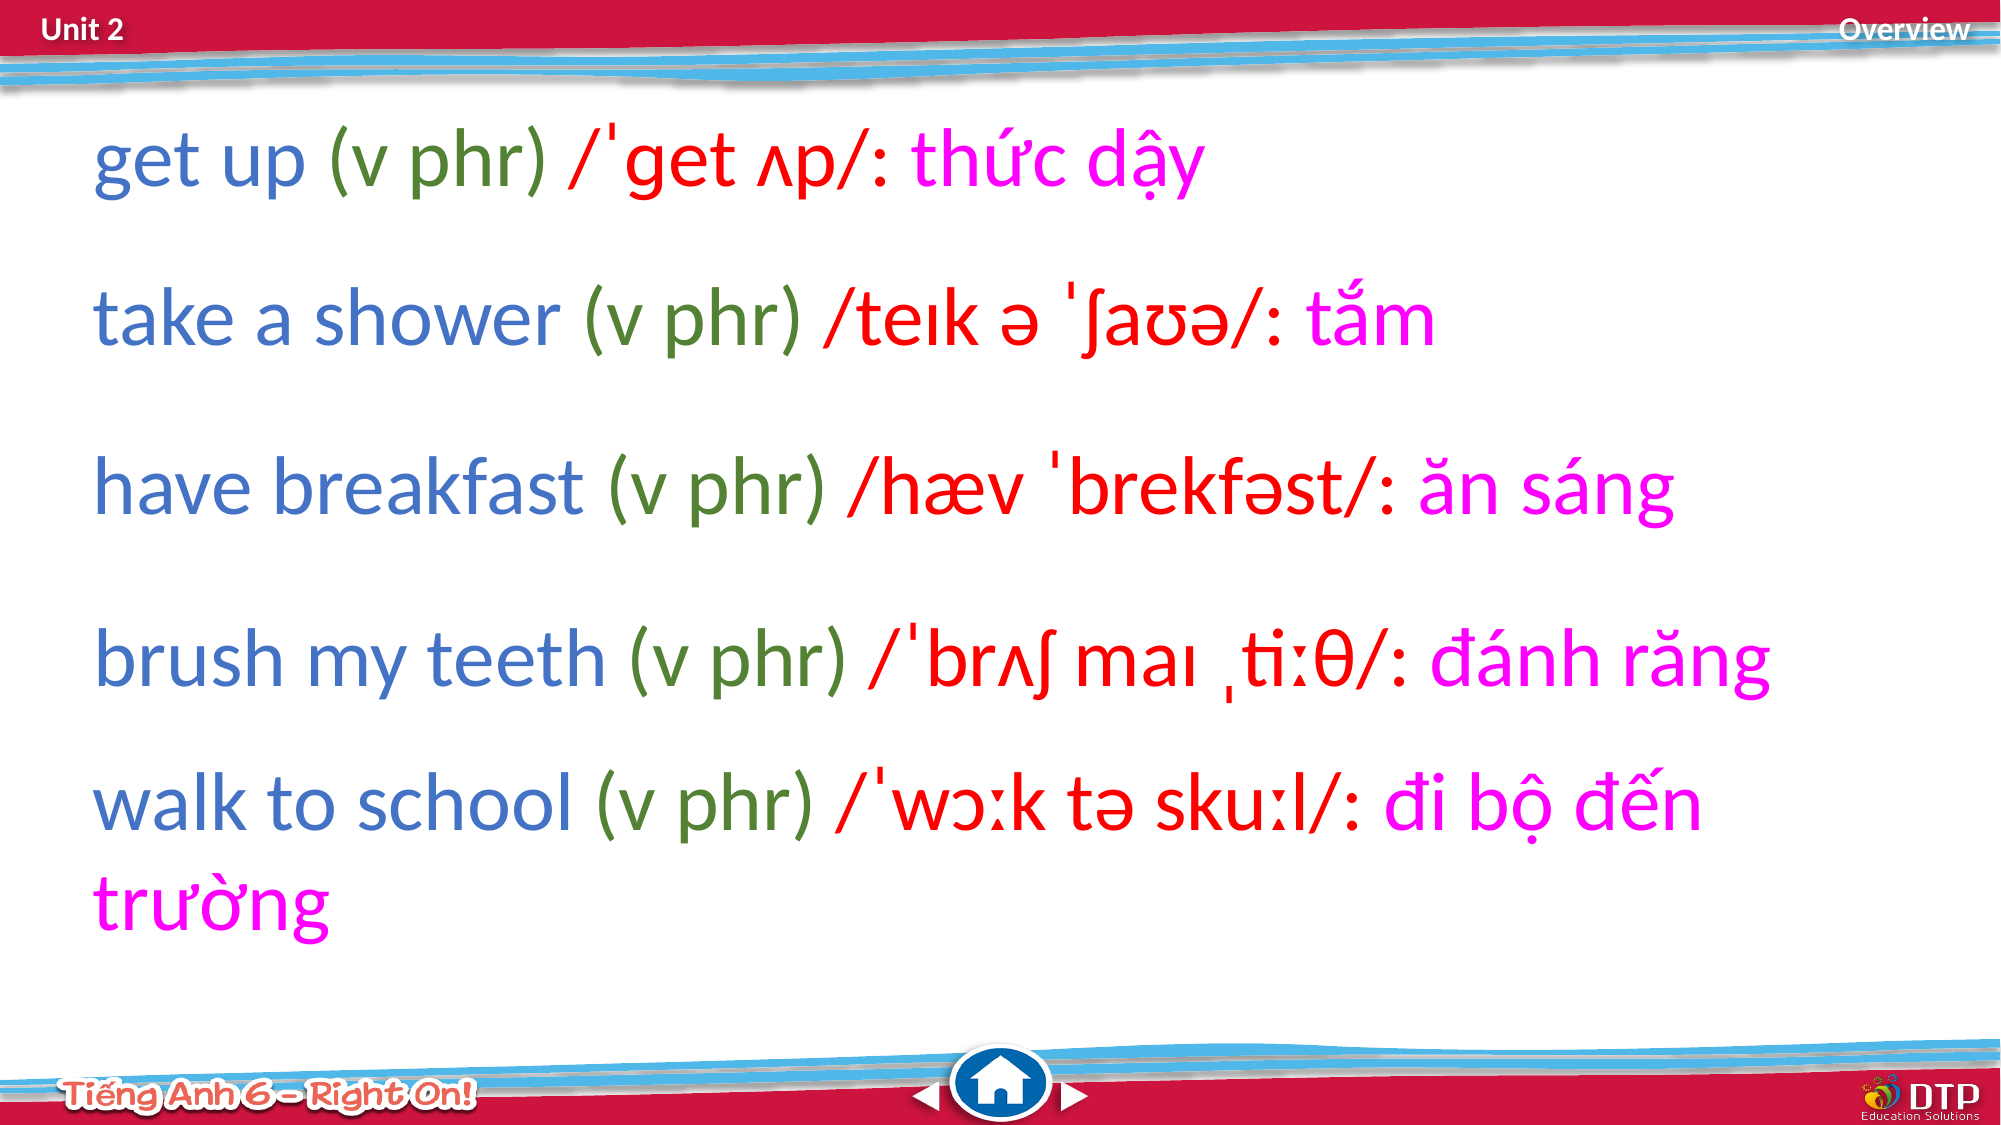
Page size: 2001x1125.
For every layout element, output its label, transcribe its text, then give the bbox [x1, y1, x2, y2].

text_box have breakfast (v phr) /hæv ˈbrekfəst/: ăn sáng [77, 423, 1851, 539]
text_box get up (v phr) /ˈɡet ʌp/: thức dậy [79, 96, 1892, 211]
picture [0, 0, 2000, 1125]
text_box take a shower (v phr) /teɪk ə ˈʃaʊə/: tắm [77, 254, 1851, 369]
text_box walk to school (v phr) /ˈwɔːk tə skuːl/: đi bộ đến trường [77, 739, 1832, 955]
text_box brush my teeth (v phr) /ˈbrʌʃ maɪ ˌtiːθ/: đánh răng [79, 595, 1848, 711]
